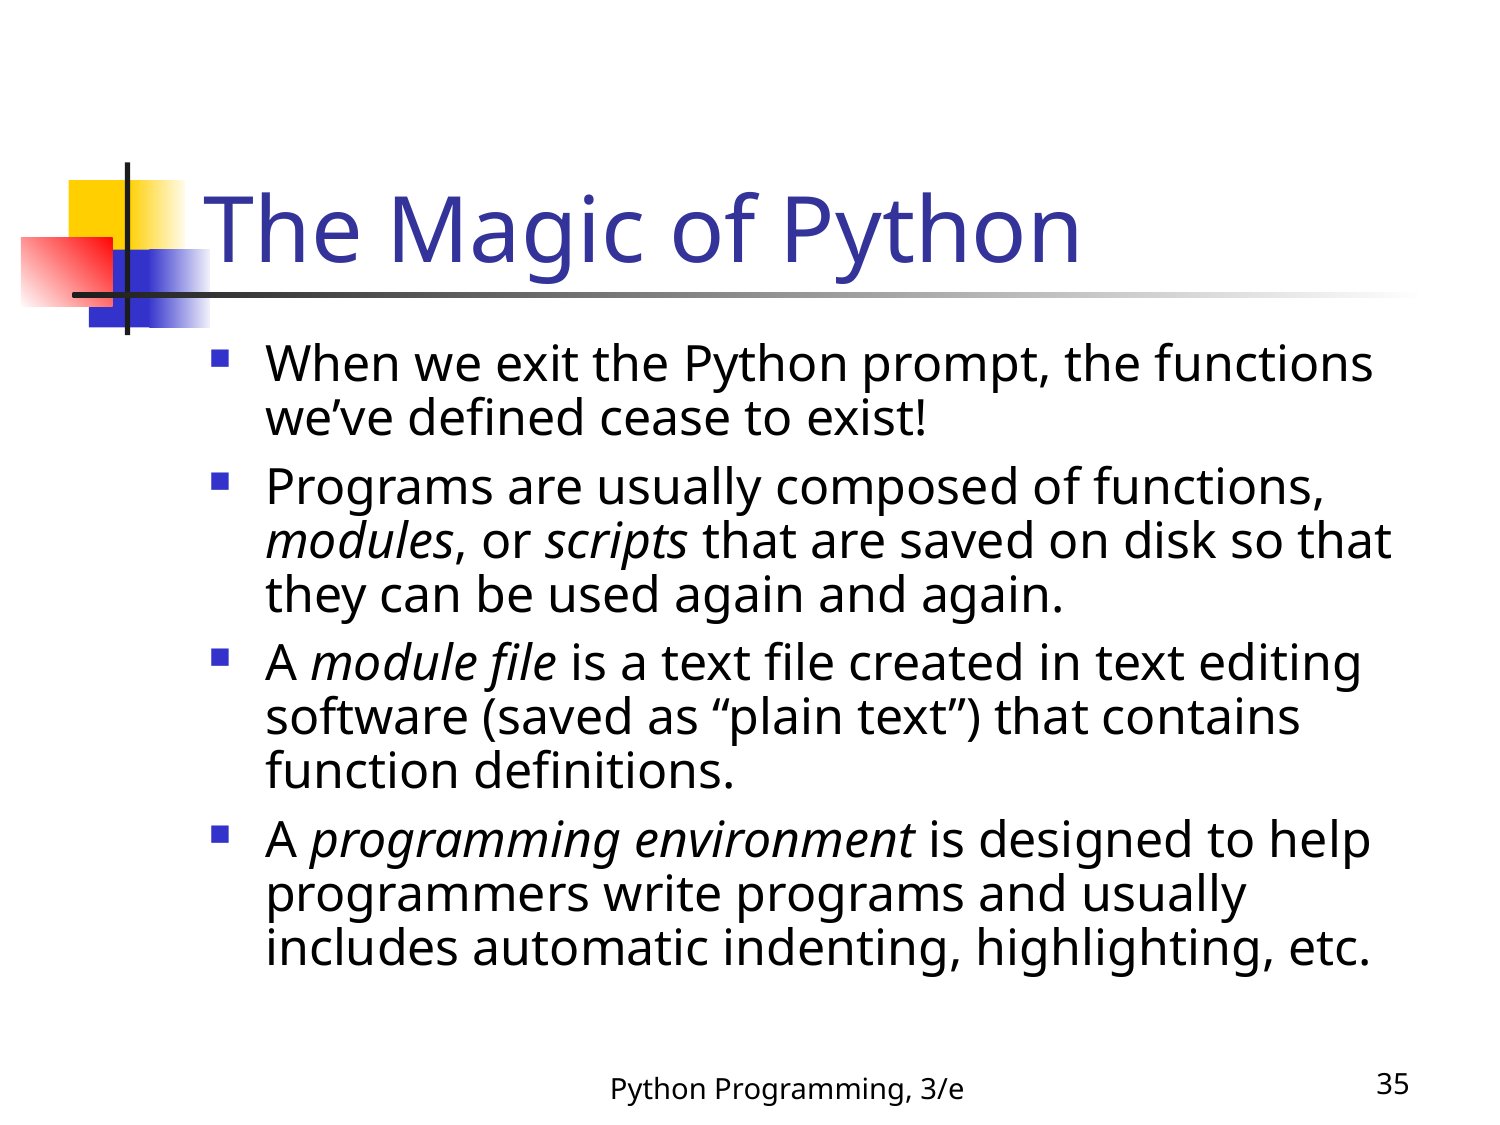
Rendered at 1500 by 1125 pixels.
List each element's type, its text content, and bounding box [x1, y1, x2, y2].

footer Python Programming, 3/e [549, 1037, 1026, 1113]
slide_number 35 [1112, 1037, 1426, 1113]
title The Magic of Python [188, 101, 1468, 289]
list When we exit the Python prompt, the functions we’ve defined cease to exist! Programs are usually composed of functions, modules, or scripts that are saved on disk so that they can be used again and again. A module file is a text file created in text editing software (saved as “plain text”) that contains function definitions. A programming environment is designed to help programmers write programs and usually includes automatic indenting, highlighting, etc. [193, 331, 1469, 1125]
